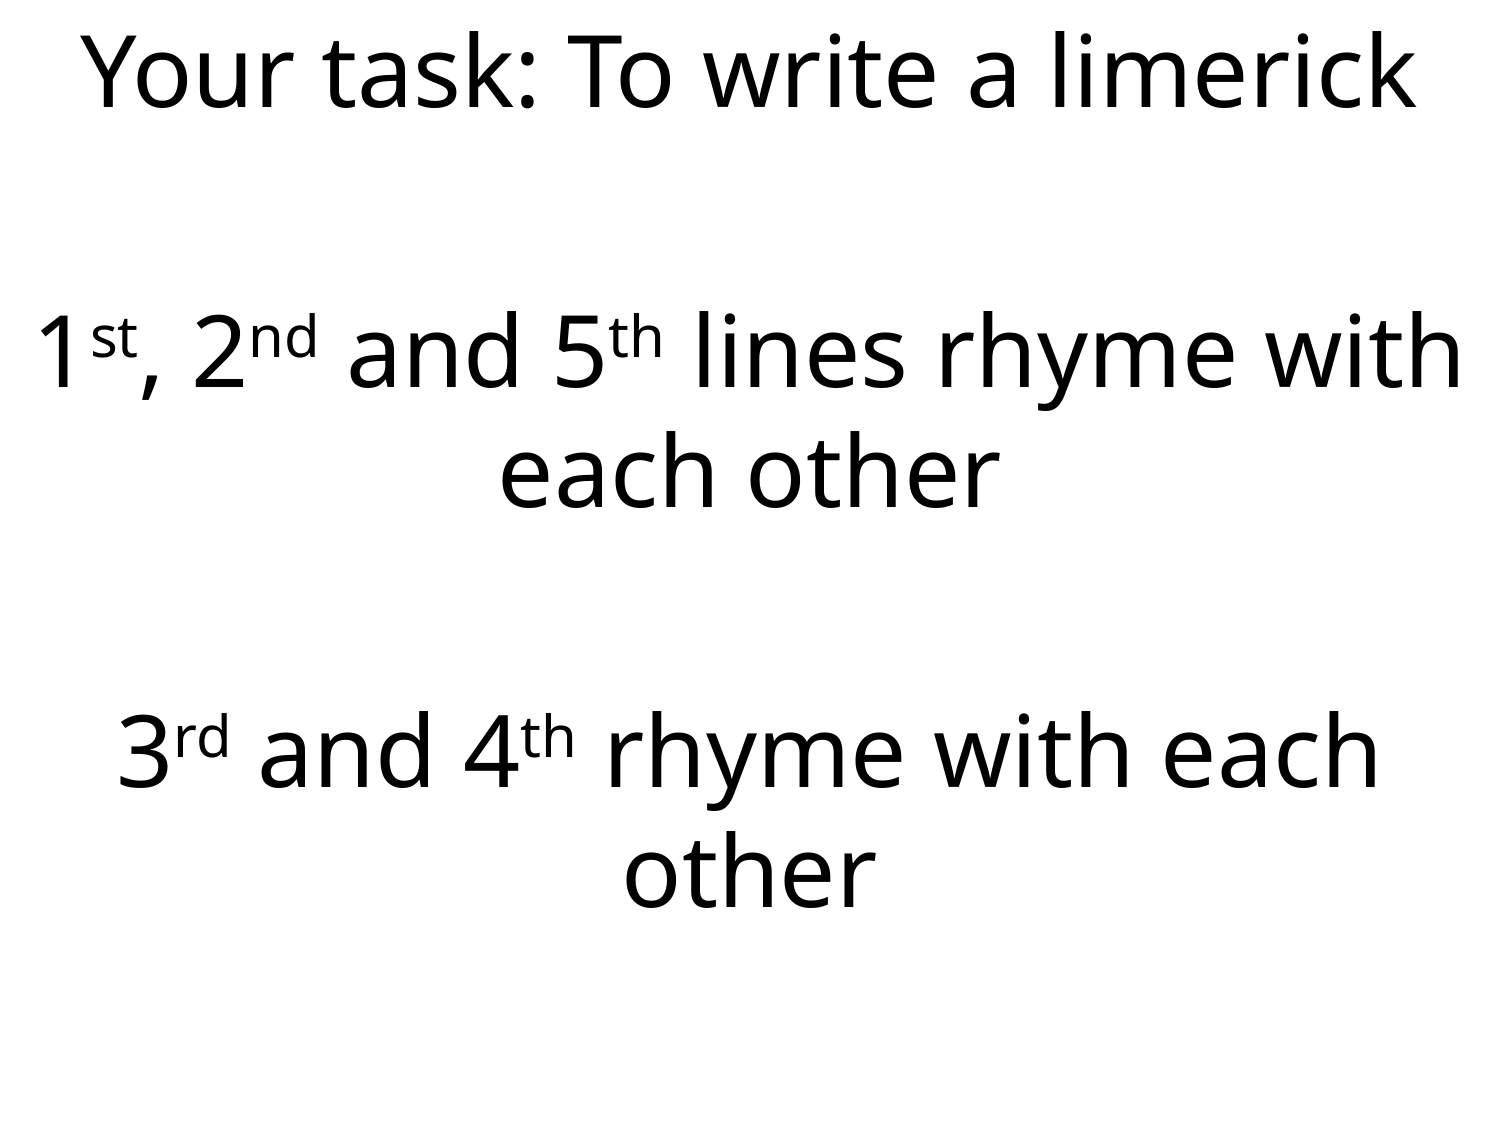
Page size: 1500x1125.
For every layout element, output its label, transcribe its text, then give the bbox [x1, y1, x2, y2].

subtitle Your task: To write a limerick 1st, 2nd and 5th lines rhyme with each other 3rd and 4th rhyme with each other [0, 0, 1500, 1125]
